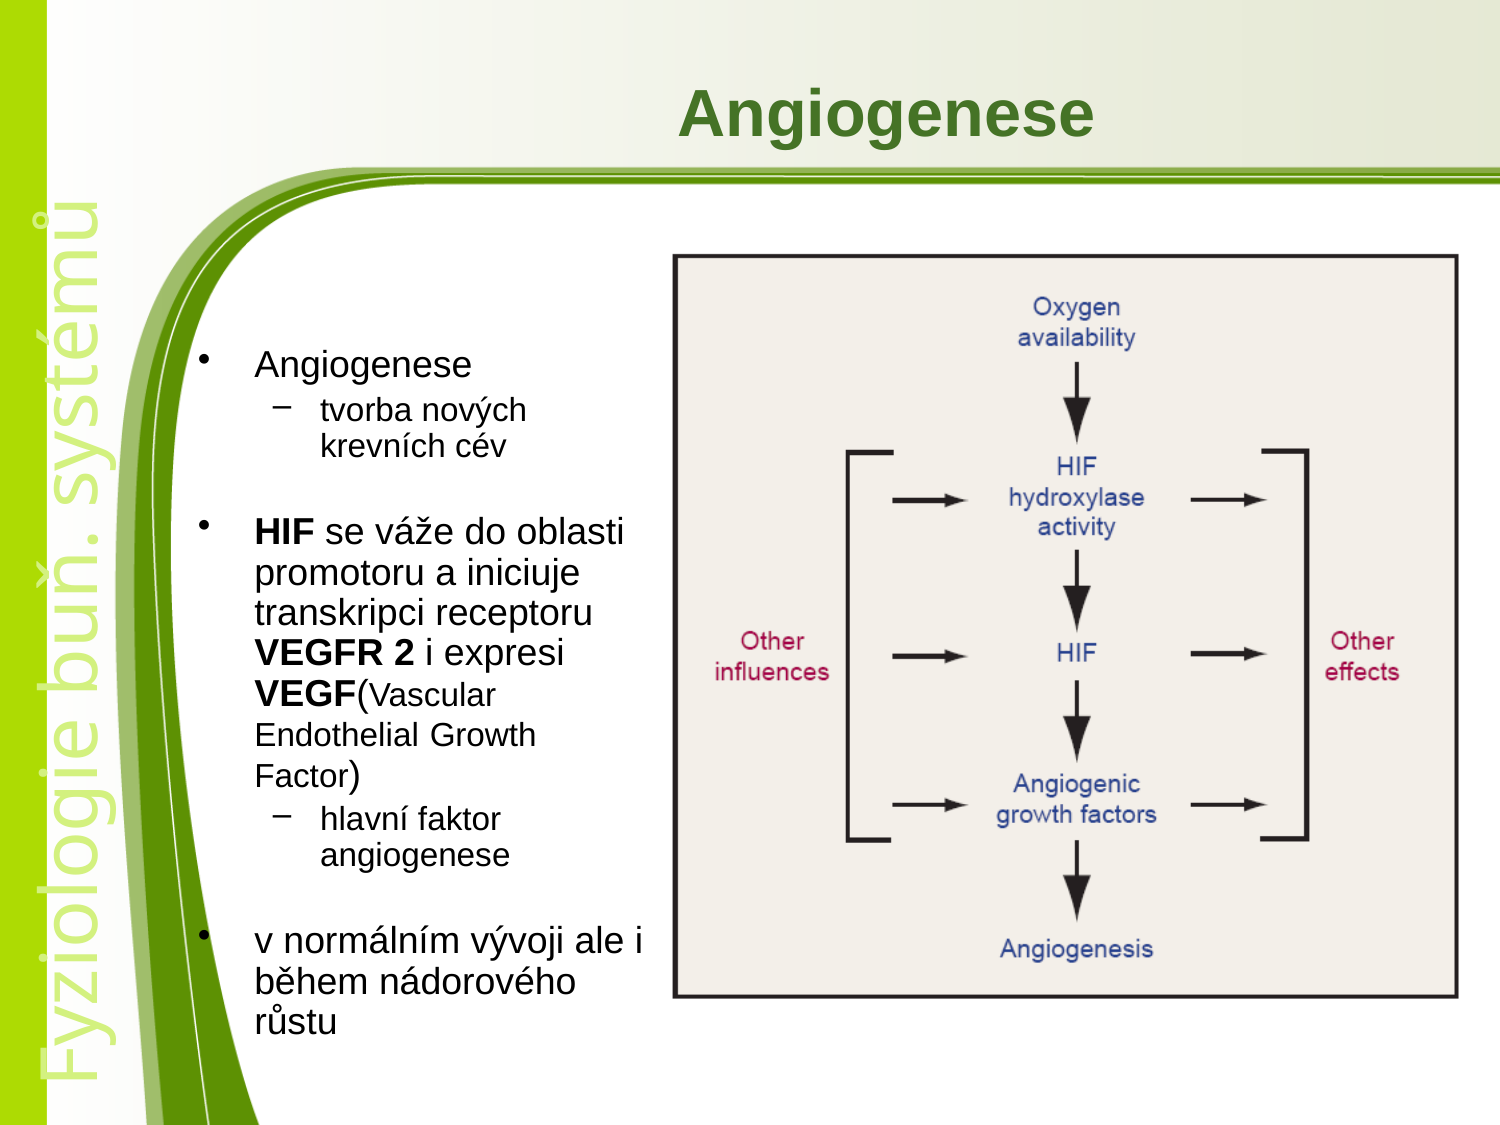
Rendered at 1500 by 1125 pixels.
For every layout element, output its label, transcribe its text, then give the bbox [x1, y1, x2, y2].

picture [0, 0, 1500, 1125]
text_box Angiogenese [243, 62, 1500, 185]
text_box Angiogenese tvorba nových krevních cév HIF se váže do oblasti promotoru a iniciuje transkripci receptoru VEGFR 2 i expresi VEGF(Vascular Endothelial Growth Factor) hlavní faktor angiogenese v normálním vývoji ale i během nádorového růstu [183, 338, 650, 882]
